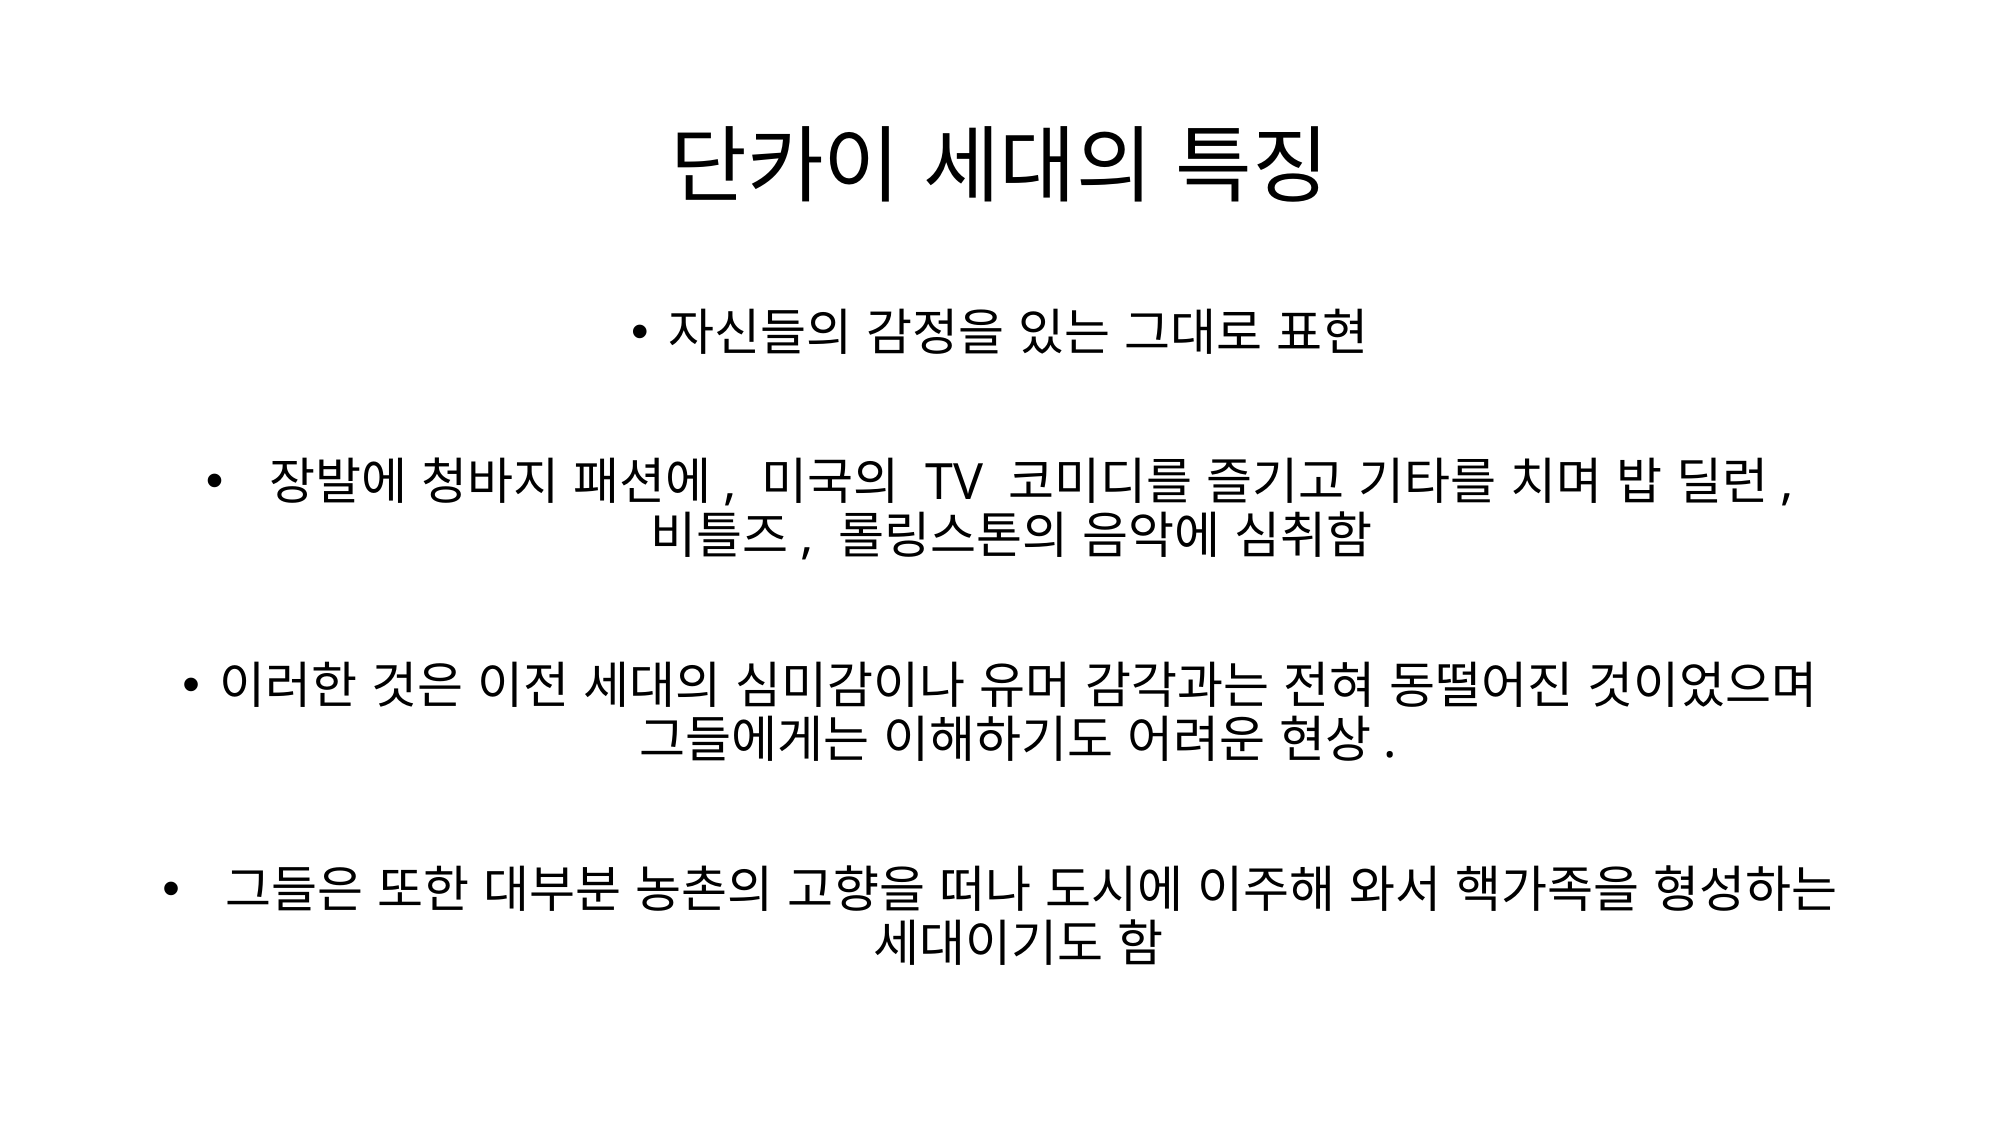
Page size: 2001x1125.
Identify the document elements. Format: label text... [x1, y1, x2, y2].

title 단카이 세대의 특징 [137, 59, 1863, 278]
list 자신들의 감정을 있는 그대로 표현 장발에 청바지 패션에, 미국의 TV 코미디를 즐기고 기타를 치며 밥 딜런, 비틀즈, 롤링스톤의 음악에 심취함 이러한 것은 이전 세대의 심미감이나 유머 감각과는 전혀 동떨어진 것이었으며 그들에게는 이해하기도 어려운 현상. 그들은 또한 대부분 농촌의 고향을 떠나 도시에 이주해 와서 핵가족을 형성하는 세대이기도 함 [137, 299, 1863, 1087]
